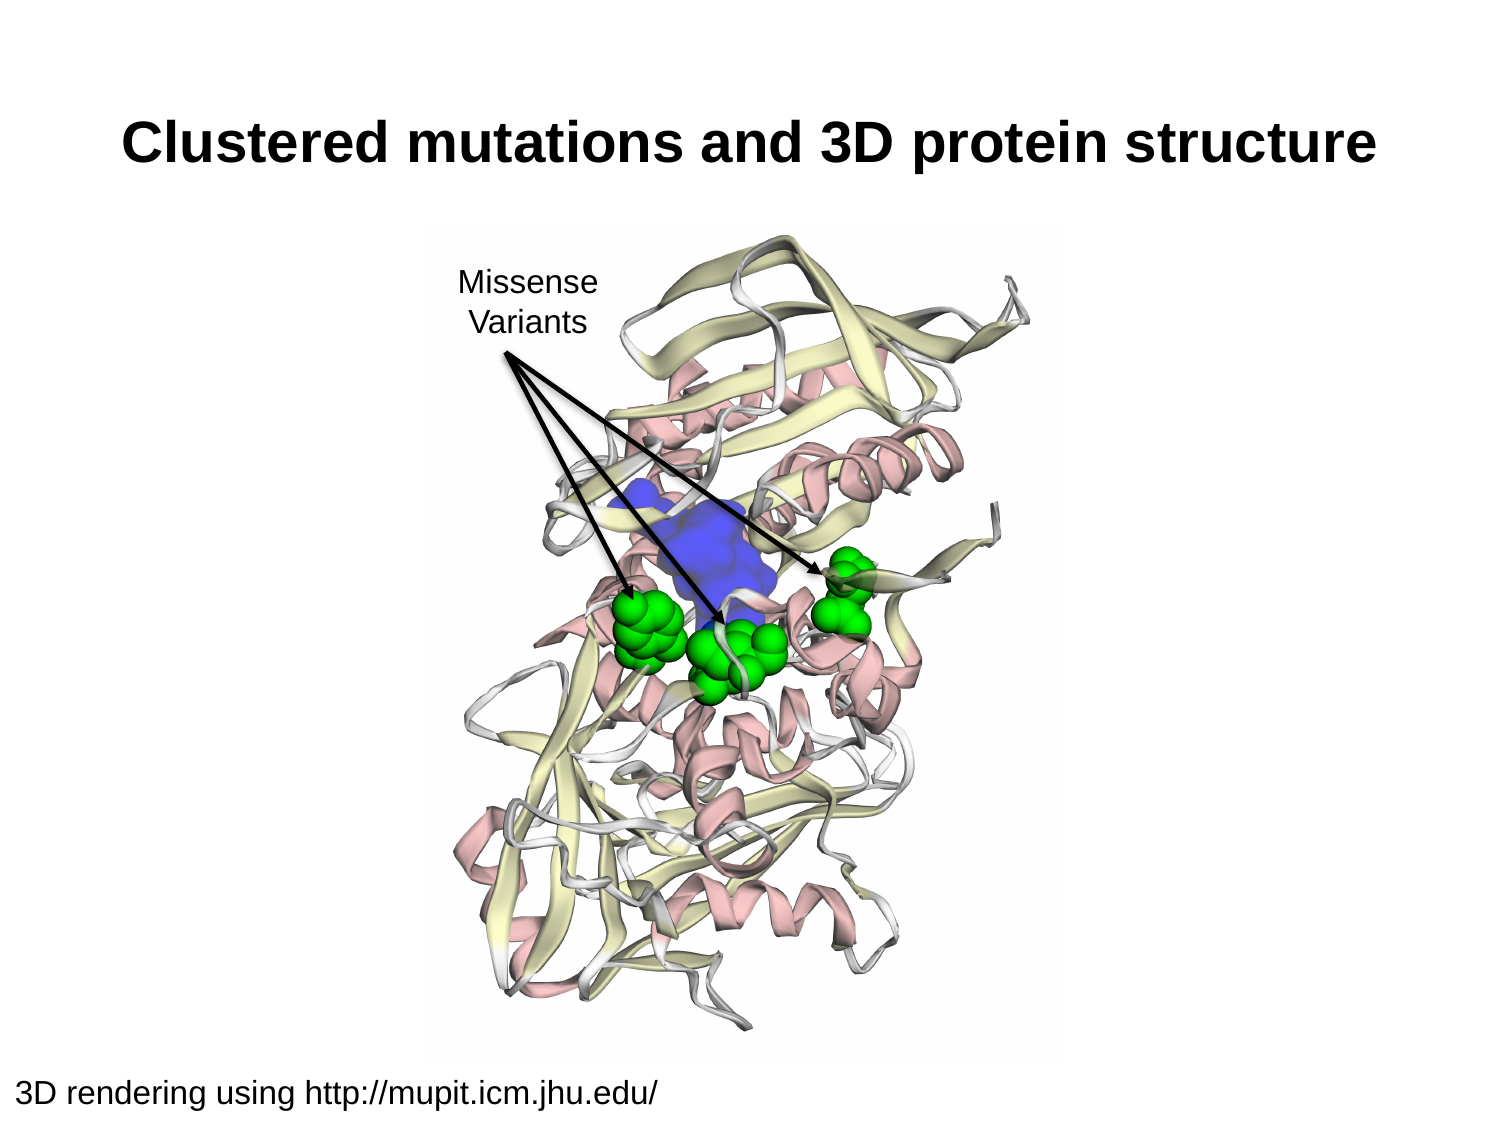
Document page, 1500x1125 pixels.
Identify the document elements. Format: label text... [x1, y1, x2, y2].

text_box 3D rendering using http://mupit.icm.jhu.edu/ [0, 1064, 787, 1119]
picture [422, 222, 1065, 1060]
title Clustered mutations and 3D protein structure [75, 45, 1425, 233]
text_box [505, 351, 823, 576]
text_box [505, 583, 726, 626]
